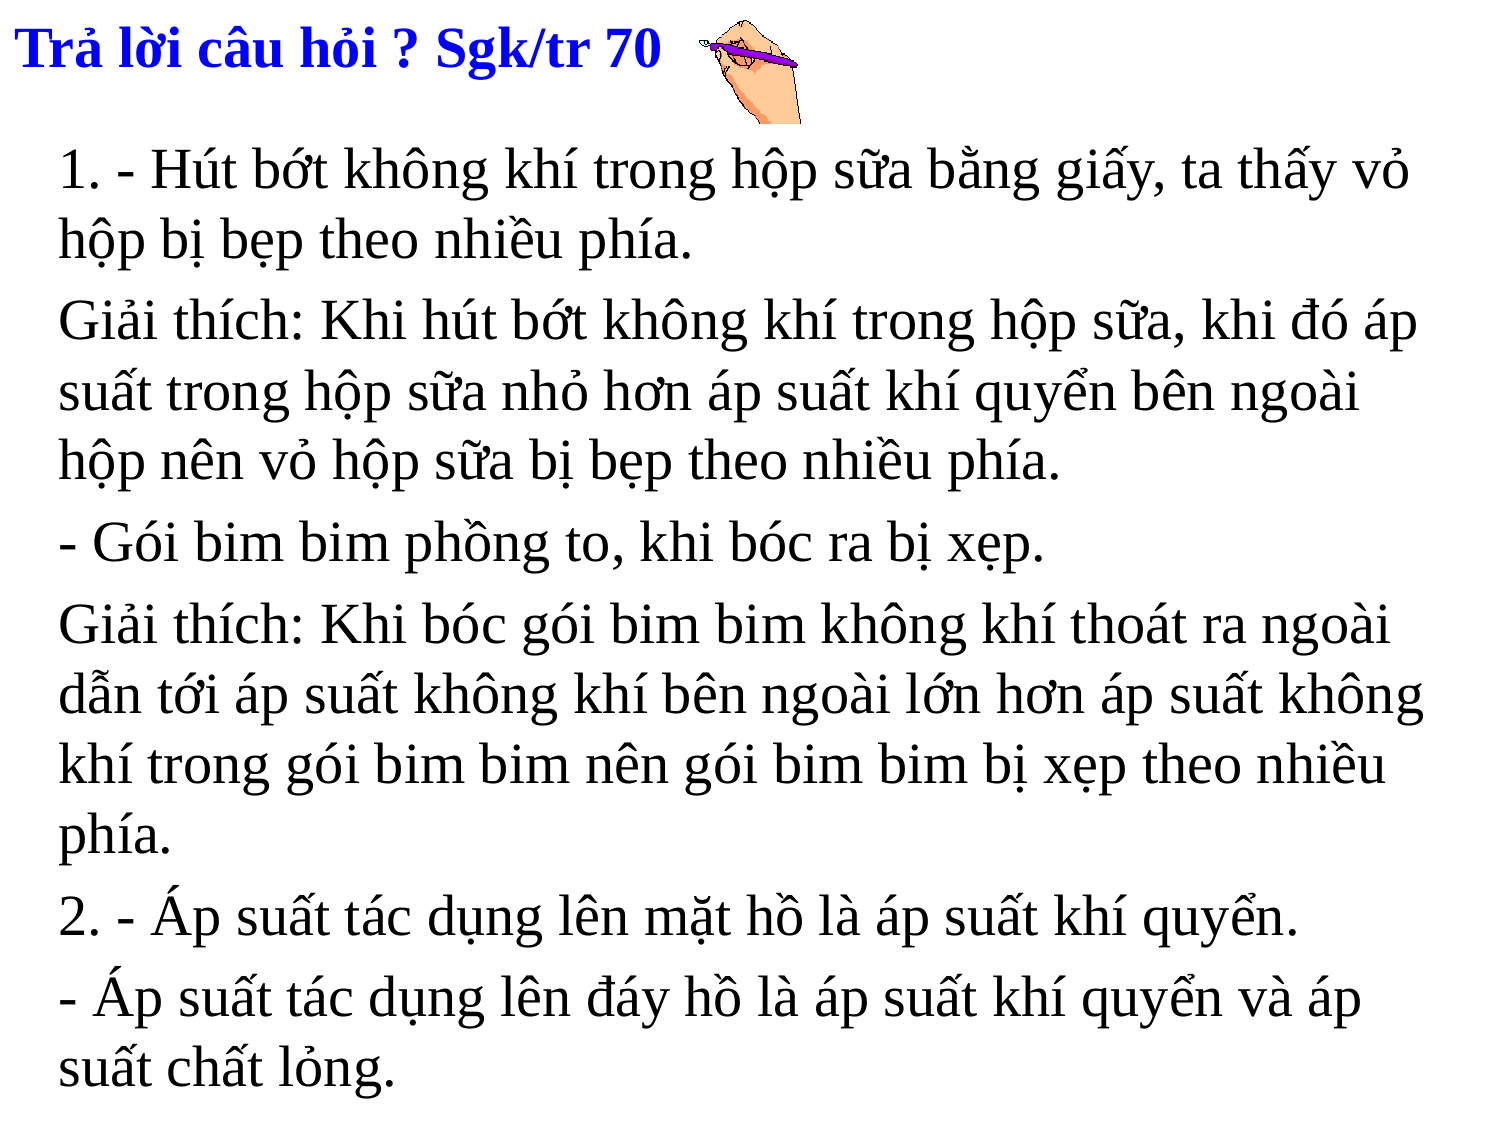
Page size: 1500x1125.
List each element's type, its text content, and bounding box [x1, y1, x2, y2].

text_box 1. - Hút bớt không khí trong hộp sữa bằng giấy, ta thấy vỏ hộp bị bẹp theo nhiều phía. Giải thích: Khi hút bớt không khí trong hộp sữa, khi đó áp suất trong hộp sữa nhỏ hơn áp suất khí quyển bên ngoài hộp nên vỏ hộp sữa bị bẹp theo nhiều phía. - Gói bim bim phồng to, khi bóc ra bị xẹp. Giải thích: Khi bóc gói bim bim không khí thoát ra ngoài dẫn tới áp suất không khí bên ngoài lớn hơn áp suất không khí trong gói bim bim nên gói bim bim bị xẹp theo nhiều phía. 2. - Áp suất tác dụng lên mặt hồ là áp suất khí quyển. - Áp suất tác dụng lên đáy hồ là áp suất khí quyển và áp suất chất lỏng. [43, 122, 1469, 1125]
text_box Trả lời câu hỏi ? Sgk/tr 70 [0, 1, 960, 86]
picture [699, 10, 813, 124]
